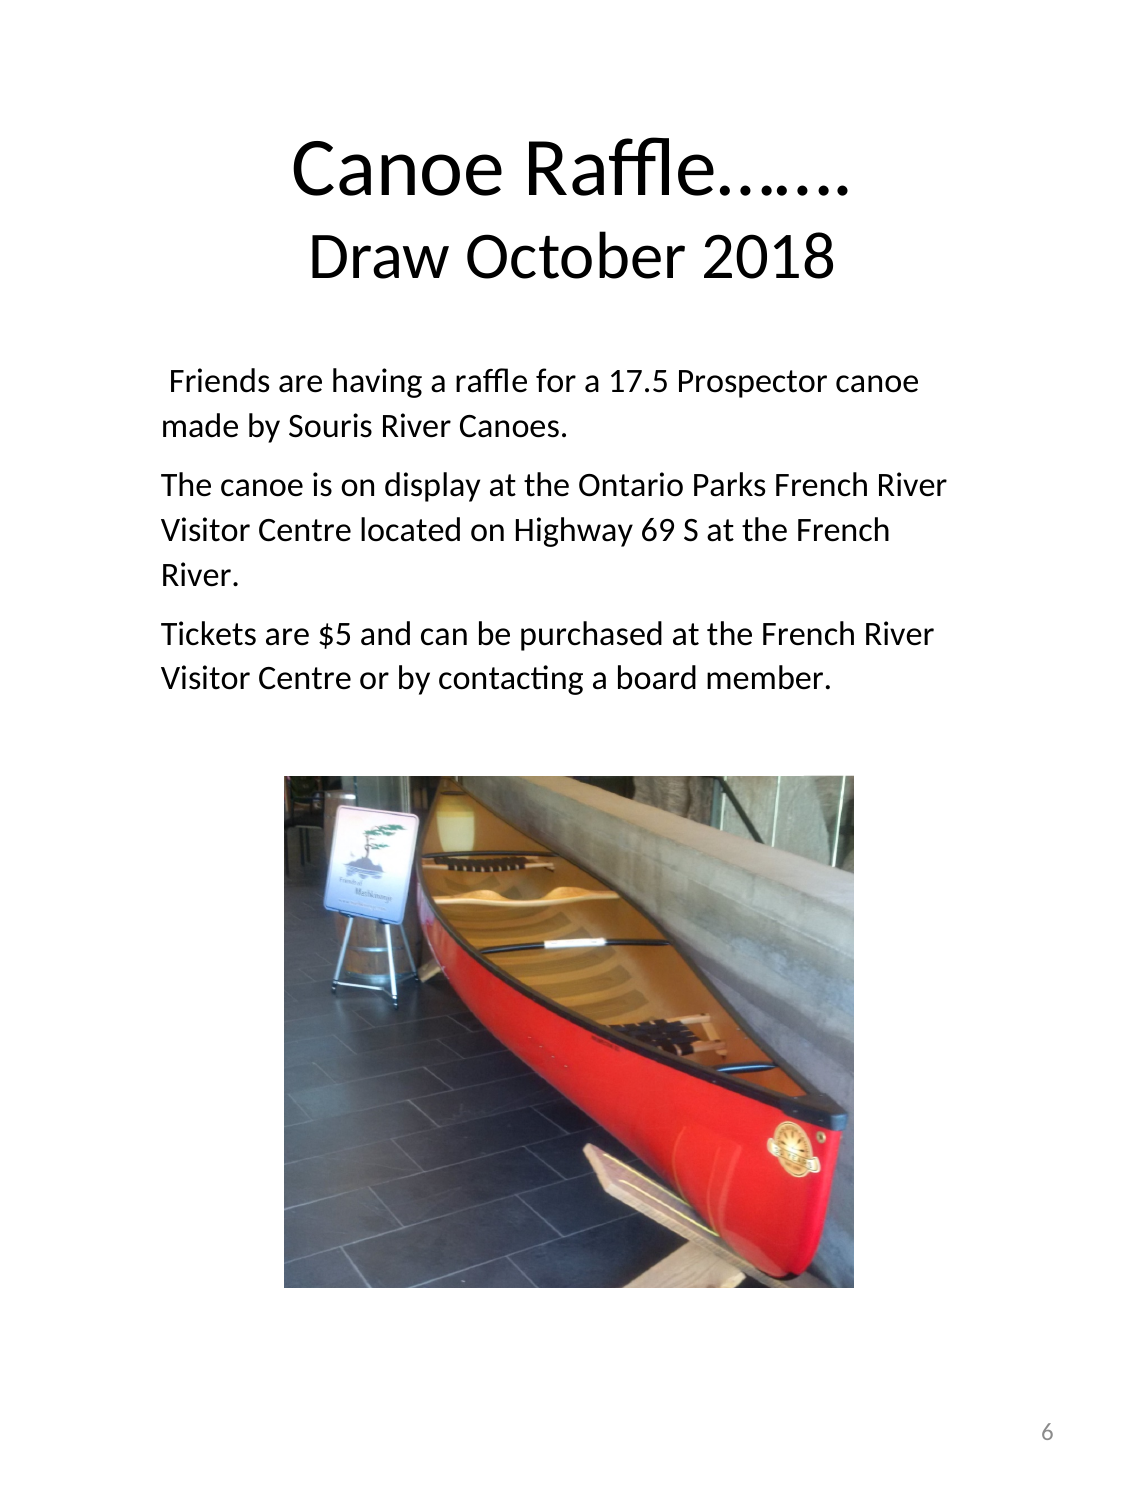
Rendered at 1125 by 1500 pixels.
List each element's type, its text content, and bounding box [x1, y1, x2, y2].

slide_number 6 [806, 1390, 1069, 1471]
title Canoe Raffle……. Draw October 2018 [66, 76, 1079, 327]
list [160, 359, 961, 1351]
